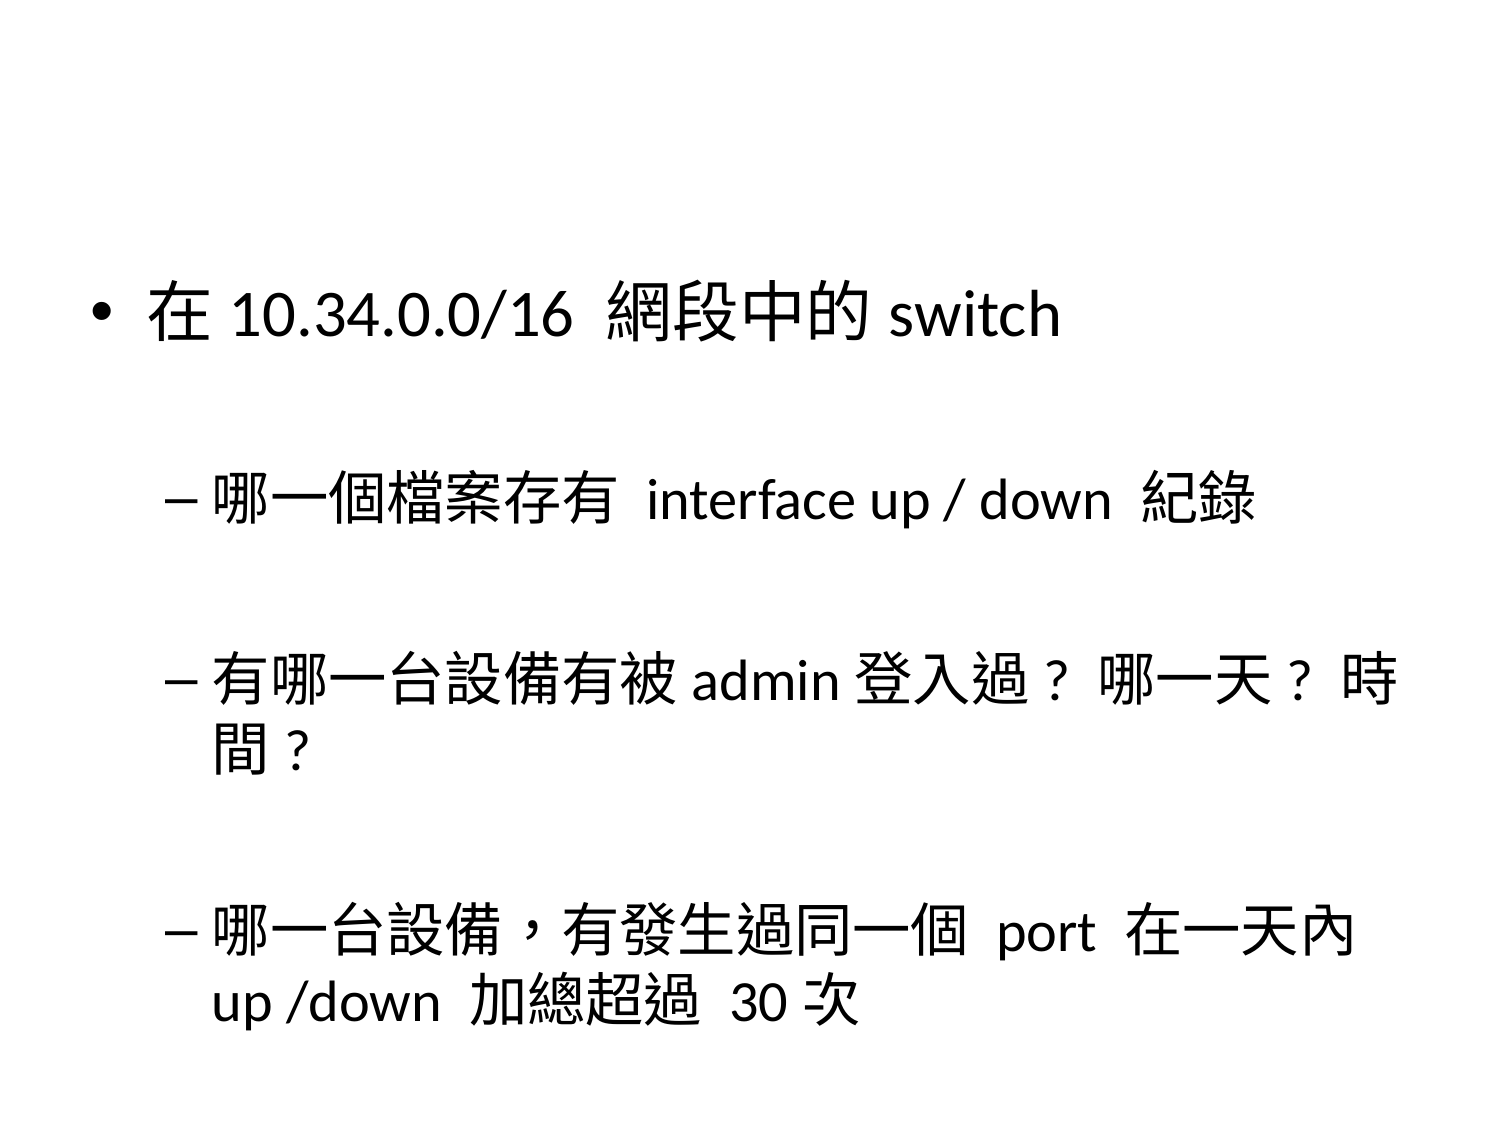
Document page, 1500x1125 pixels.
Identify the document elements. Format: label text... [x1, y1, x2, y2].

list 在10.34.0.0/16 網段中的switch 哪一個檔案存有 interface up / down 紀錄 有哪一台設備有被admin登入過? 哪一天? 時間? 哪一台設備，有發生過同一個 port 在一天內 up /down 加總超過 30次 [75, 262, 1425, 1005]
